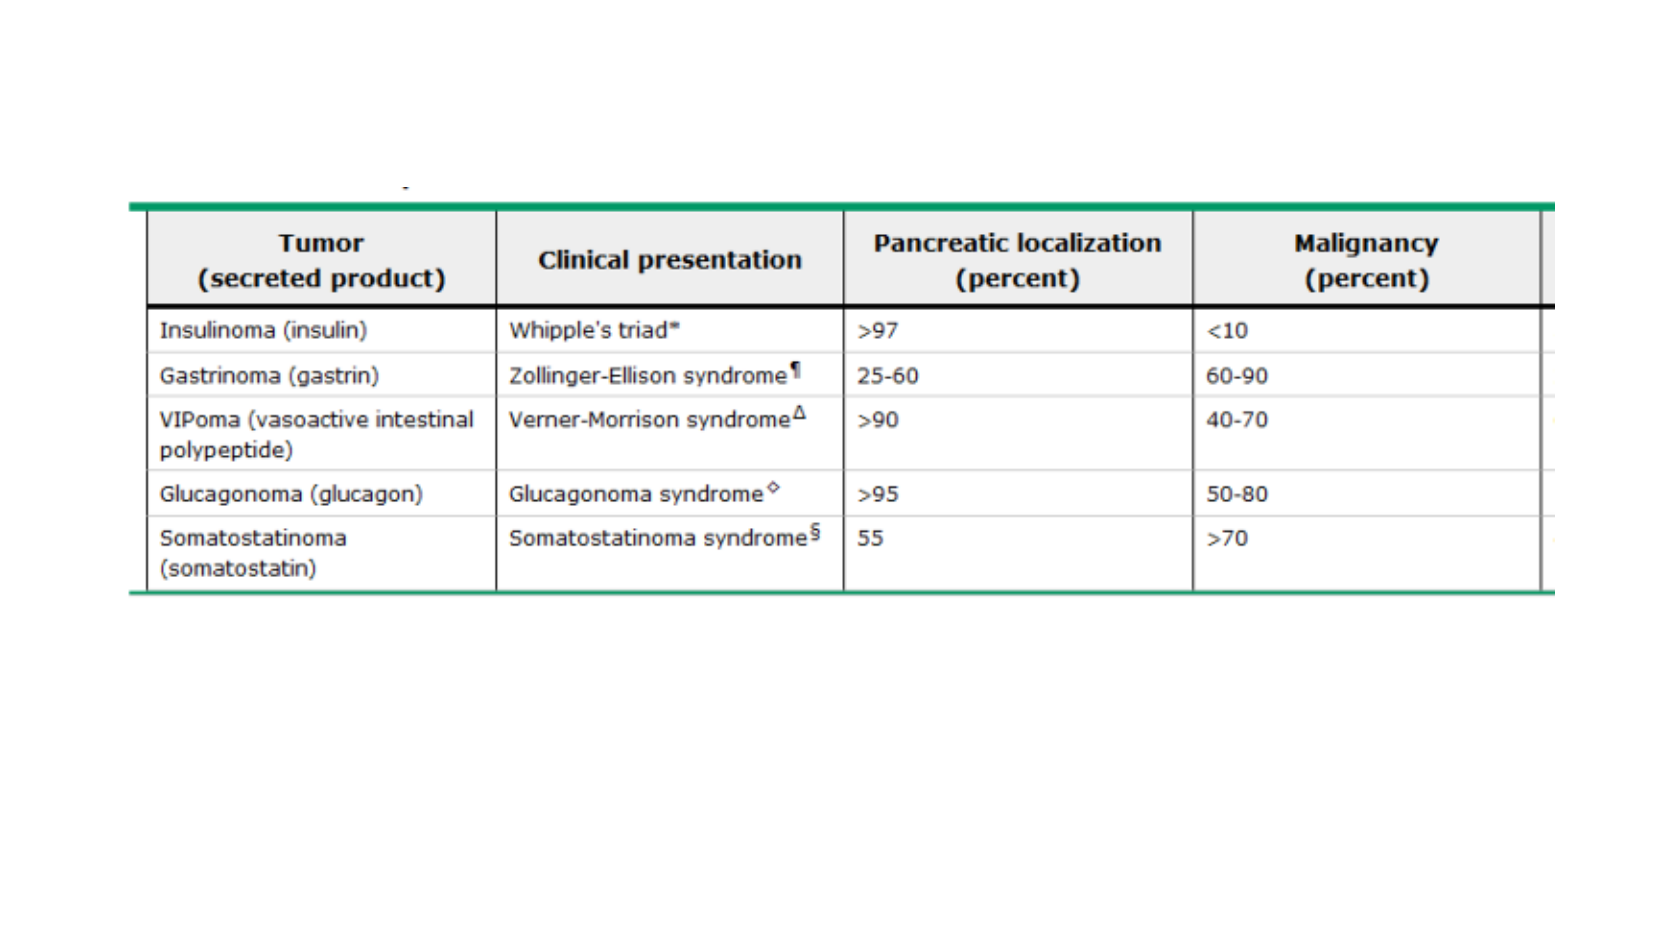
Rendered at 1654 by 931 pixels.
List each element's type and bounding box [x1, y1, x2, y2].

picture [112, 187, 1555, 600]
